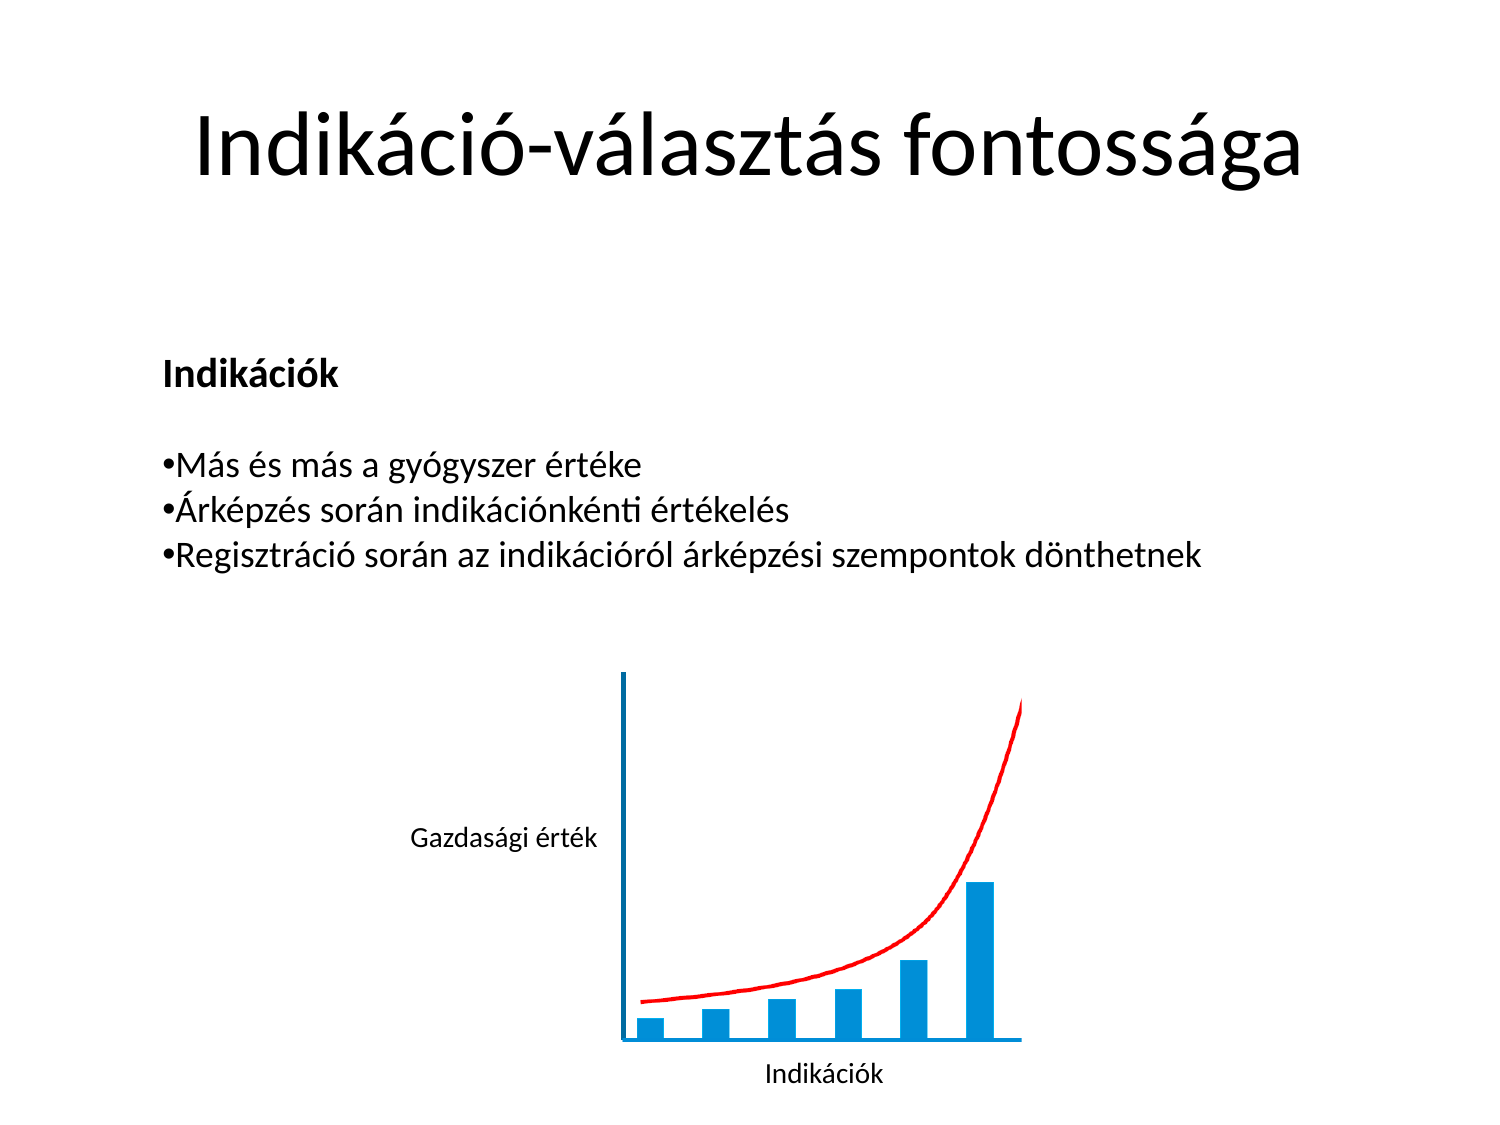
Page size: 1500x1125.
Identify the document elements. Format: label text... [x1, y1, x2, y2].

text_box Indikációk [750, 1046, 1093, 1097]
title Indikáció-választás fontossága [75, 45, 1425, 233]
picture [608, 573, 1022, 1050]
text_box Gazdasági érték [395, 810, 602, 861]
text_box Indikációk Más és más a gyógyszer értéke Árképzés során indikációnkénti értékelés Regisztráció során az indikációról árképzési szempontok dönthetnek [147, 338, 1247, 583]
